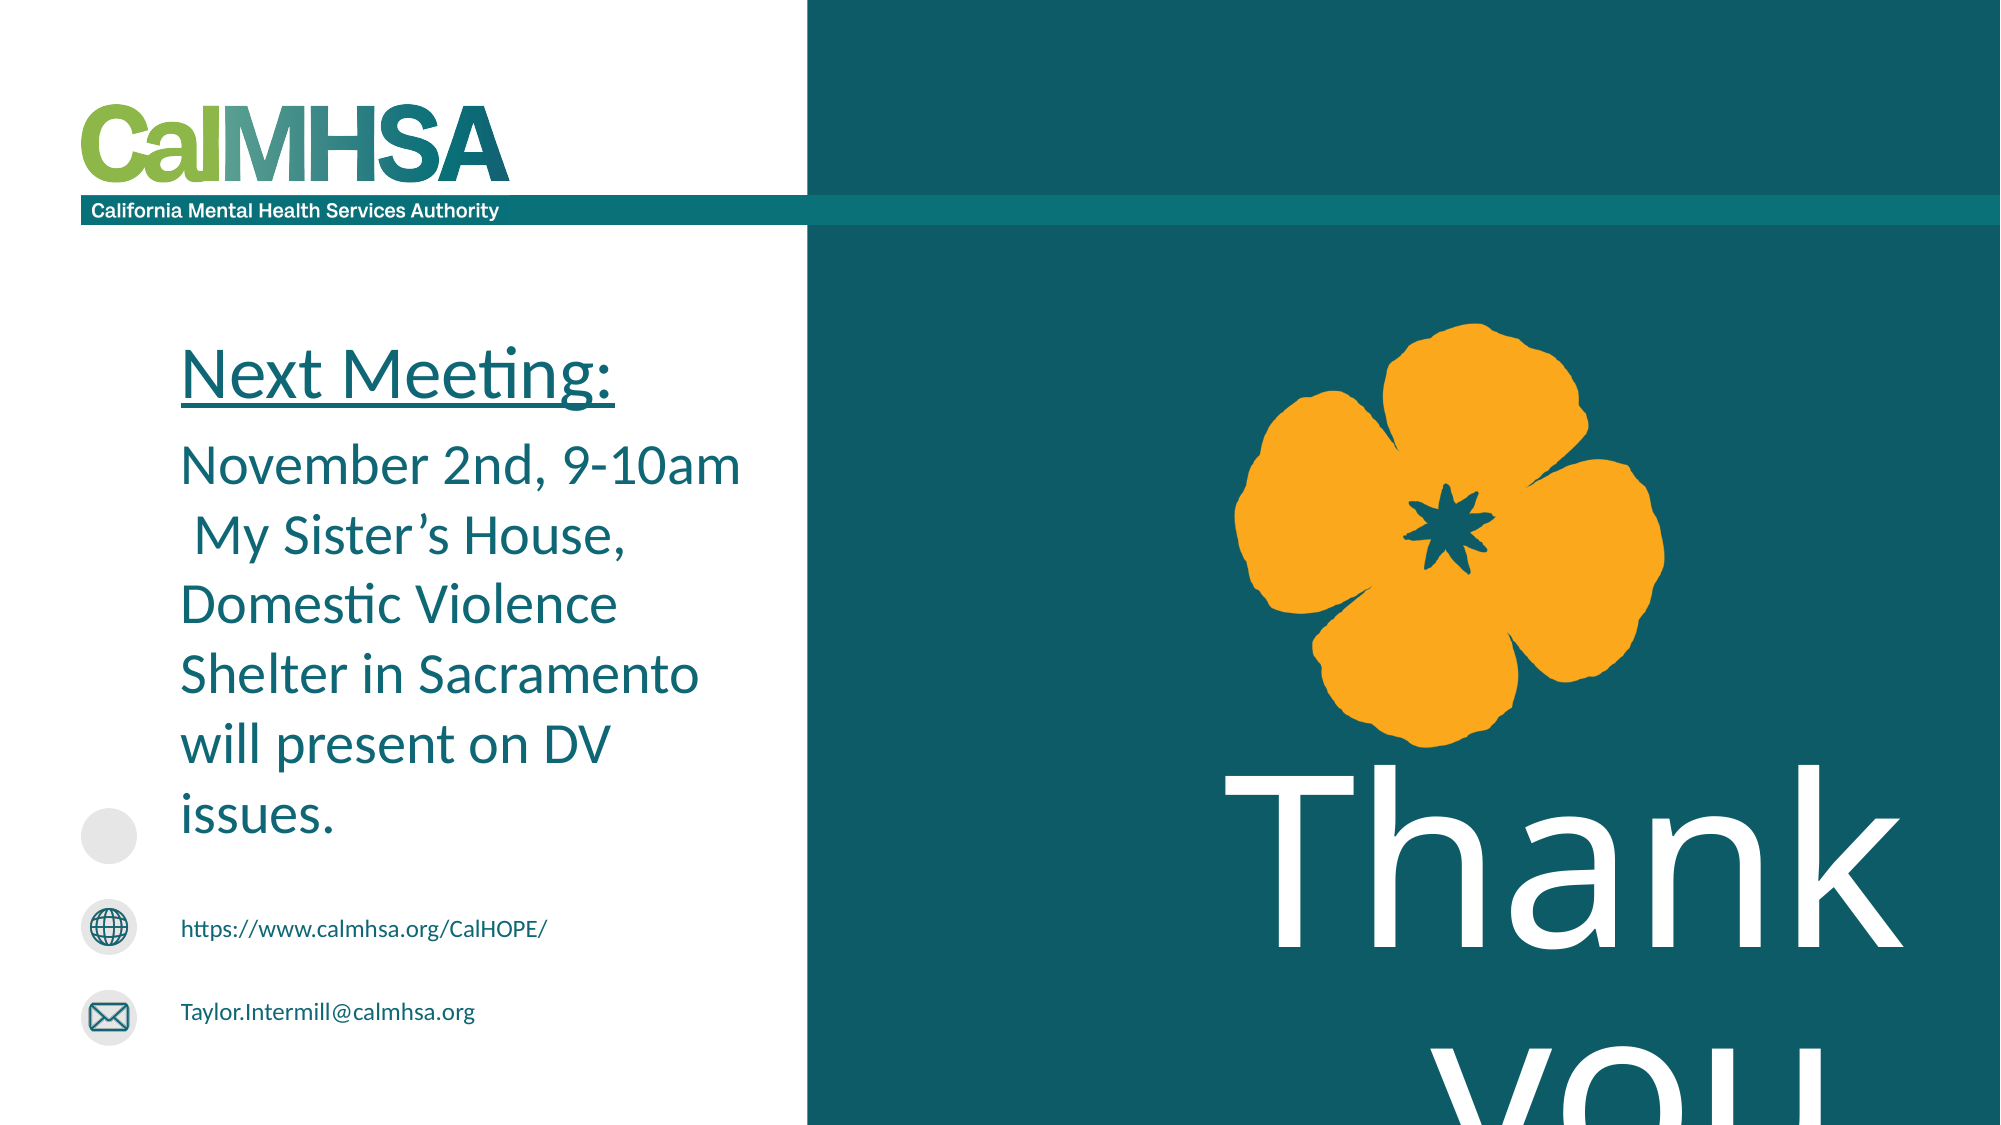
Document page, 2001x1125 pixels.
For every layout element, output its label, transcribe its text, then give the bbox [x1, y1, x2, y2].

list Next Meeting: November 2nd, 9-10am My Sister’s House, Domestic Violence Shelter in Sacramento will present on DV issues. [165, 295, 770, 874]
picture [81, 104, 510, 225]
picture [1224, 309, 1675, 760]
picture [86, 904, 132, 950]
picture [86, 994, 132, 1040]
list https://www.calmhsa.org/CalHOPE/ [165, 897, 770, 958]
list Taylor.Intermill@calmhsa.org [165, 987, 770, 1033]
